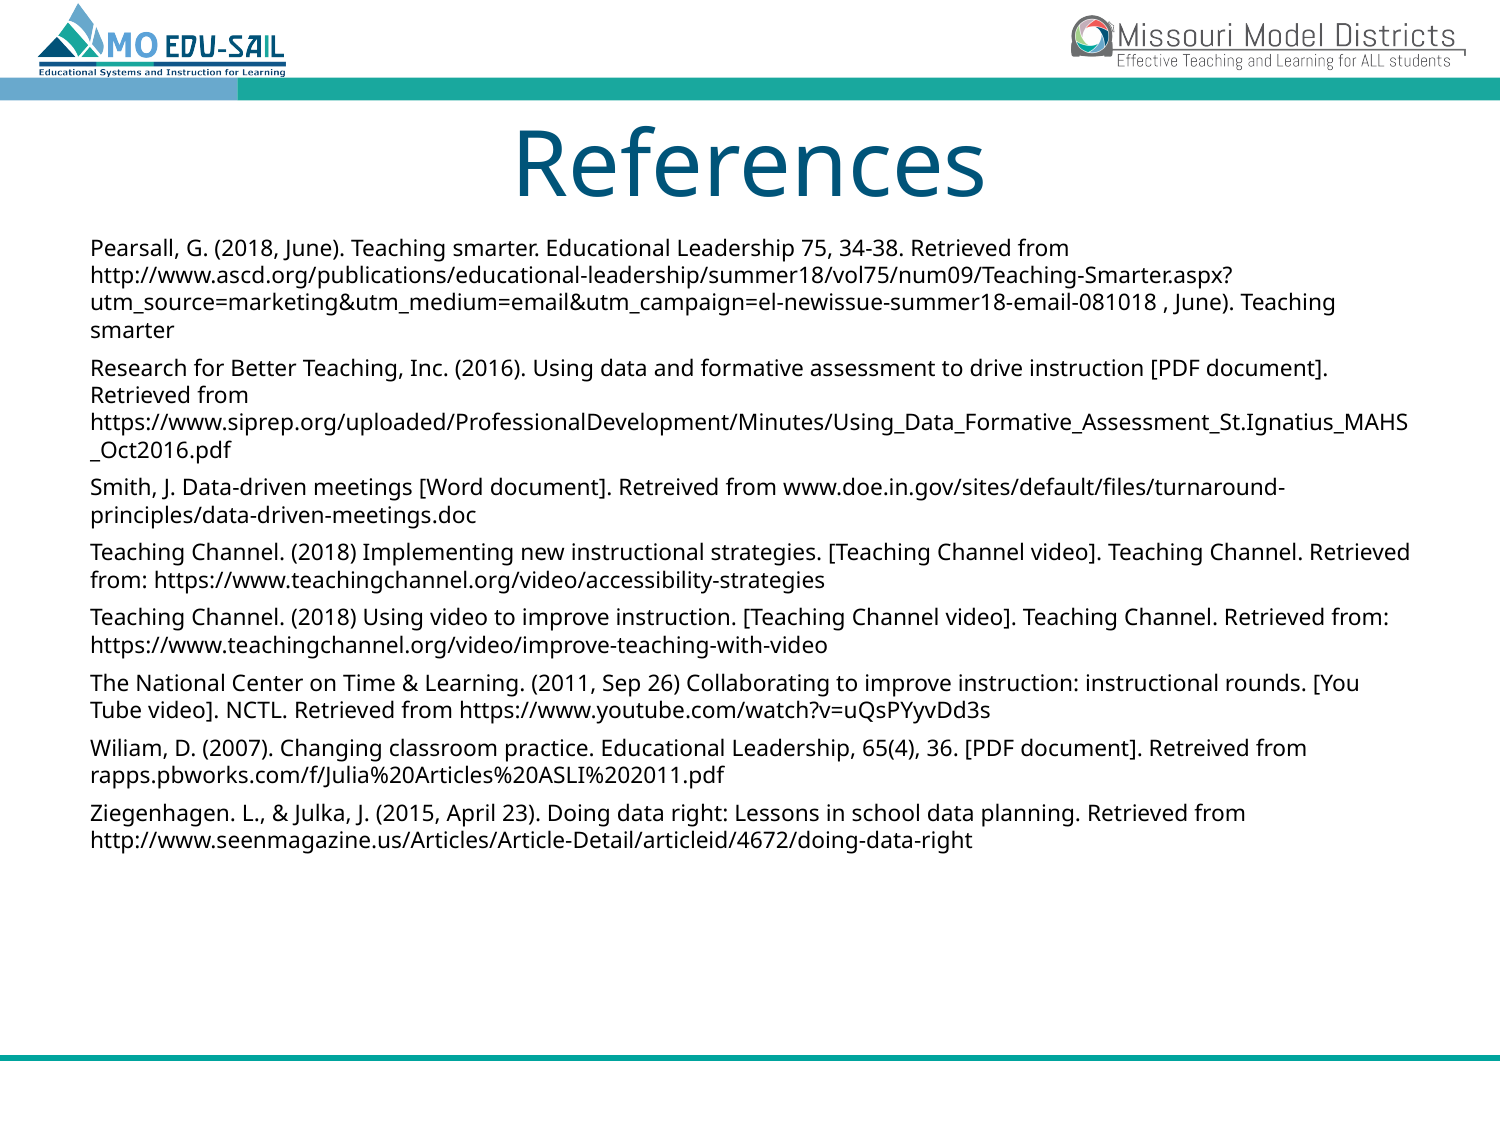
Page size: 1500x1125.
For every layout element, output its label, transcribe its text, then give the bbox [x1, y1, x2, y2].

title References [75, 69, 1425, 218]
list Pearsall, G. (2018, June). Teaching smarter. Educational Leadership 75, 34-38. Retrieved from http://www.ascd.org/publications/educational-leadership/summer18/vol75/num09/Teaching-Smarter.aspx?utm_source=marketing&utm_medium=email&utm_campaign=el-newissue-summer18-email-081018 , June). Teaching smarter Research for Better Teaching, Inc. (2016). Using data and formative assessment to drive instruction [PDF document]. Retrieved from https://www.siprep.org/uploaded/ProfessionalDevelopment/Minutes/Using_Data_Formative_Assessment_St.Ignatius_MAHS_Oct2016.pdf Smith, J. Data-driven meetings [Word document]. Retreived from www.doe.in.gov/sites/default/files/turnaround-principles/data-driven-meetings.doc Teaching Channel. (2018) Implementing new instructional strategies. [Teaching Channel video]. Teaching Channel. Retrieved from: https://www.teachingchannel.org/video/accessibility-strategies Teaching Channel. (2018) Using video to improve instruction. [Teaching Channel video]. Teaching Channel. Retrieved from: https://www.teachingchannel.org/video/improve-teaching-with-video The National Center on Time & Learning. (2011, Sep 26) Collaborating to improve instruction: instructional rounds. [You Tube video]. NCTL. Retrieved from https://www.youtube.com/watch?v=uQsPYyvDd3s Wiliam, D. (2007). Changing classroom practice. Educational Leadership, 65(4), 36. [PDF document]. Retreived from rapps.pbworks.com/f/Julia%20Articles%20ASLI%202011.pdf Ziegenhagen. L., & Julka, J. (2015, April 23). Doing data right: Lessons in school data planning. Retrieved from http://www.seenmagazine.us/Articles/Article-Detail/articleid/4672/doing-data-right [75, 218, 1425, 869]
picture [1071, 15, 1466, 72]
picture [37, 0, 286, 81]
